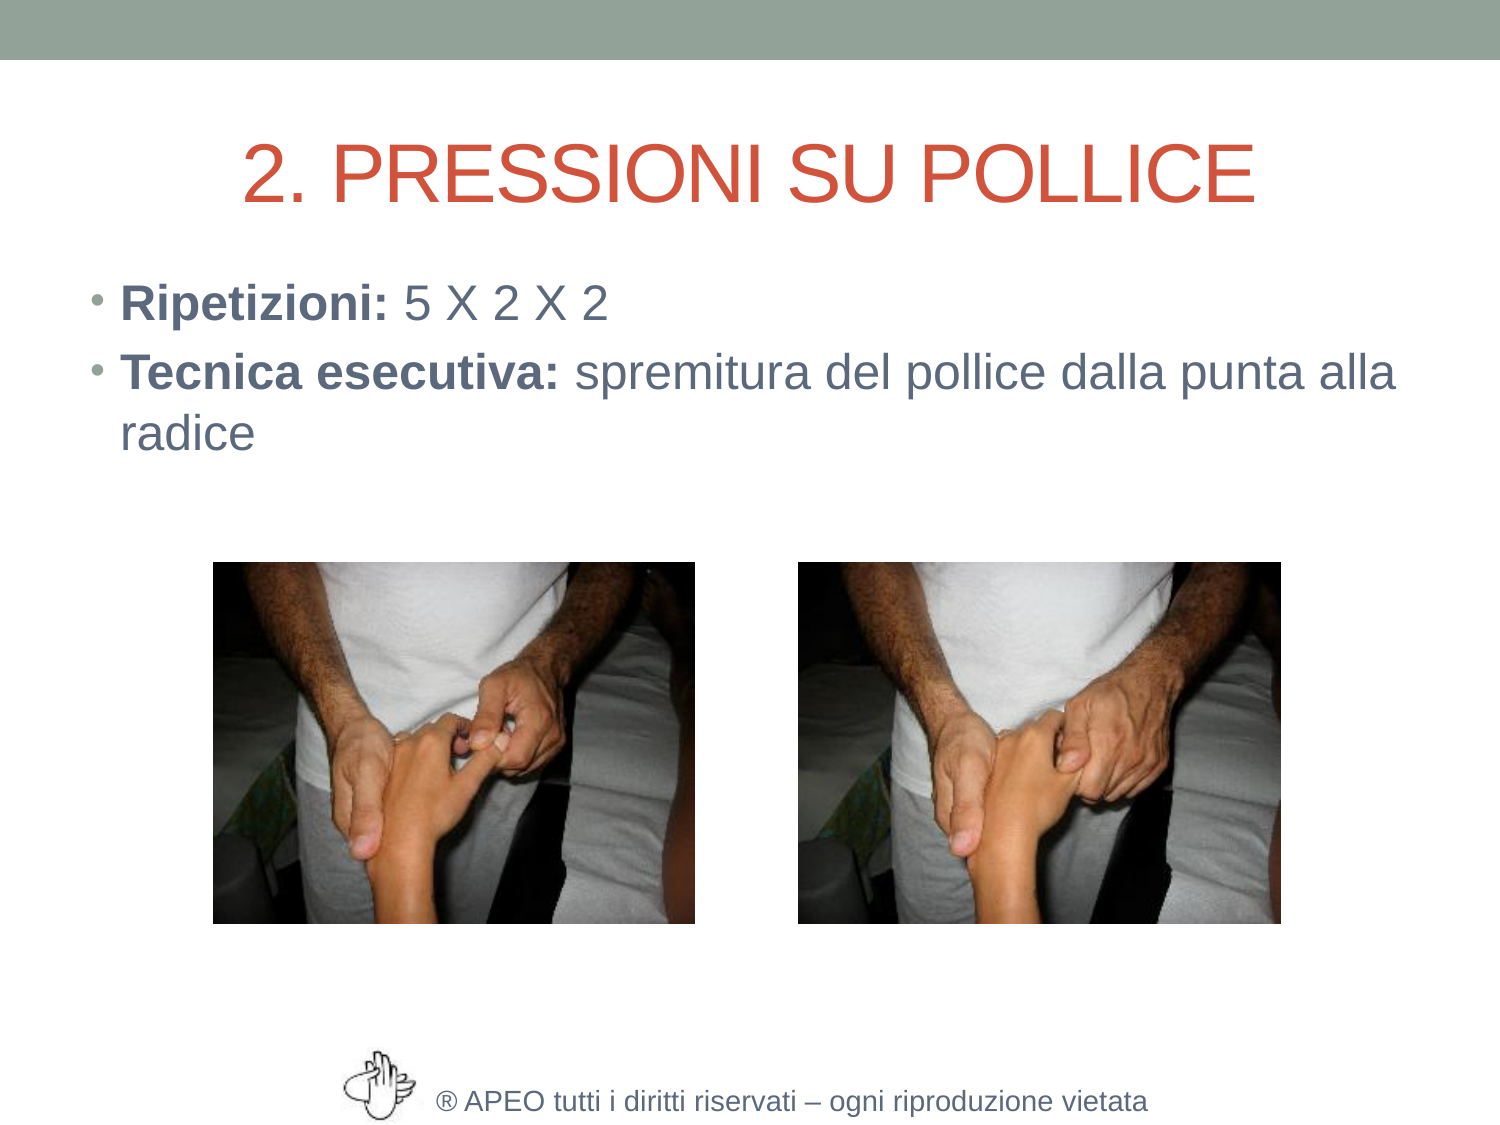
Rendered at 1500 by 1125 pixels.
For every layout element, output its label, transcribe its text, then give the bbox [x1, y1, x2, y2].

title 2. PRESSIONI SU POLLICE [75, 87, 1425, 250]
picture [213, 562, 695, 924]
picture [798, 562, 1281, 924]
list Ripetizioni: 5 X 2 X 2 Tecnica esecutiva: spremitura del pollice dalla punta alla radice [75, 262, 1425, 1063]
picture [341, 1063, 424, 1125]
